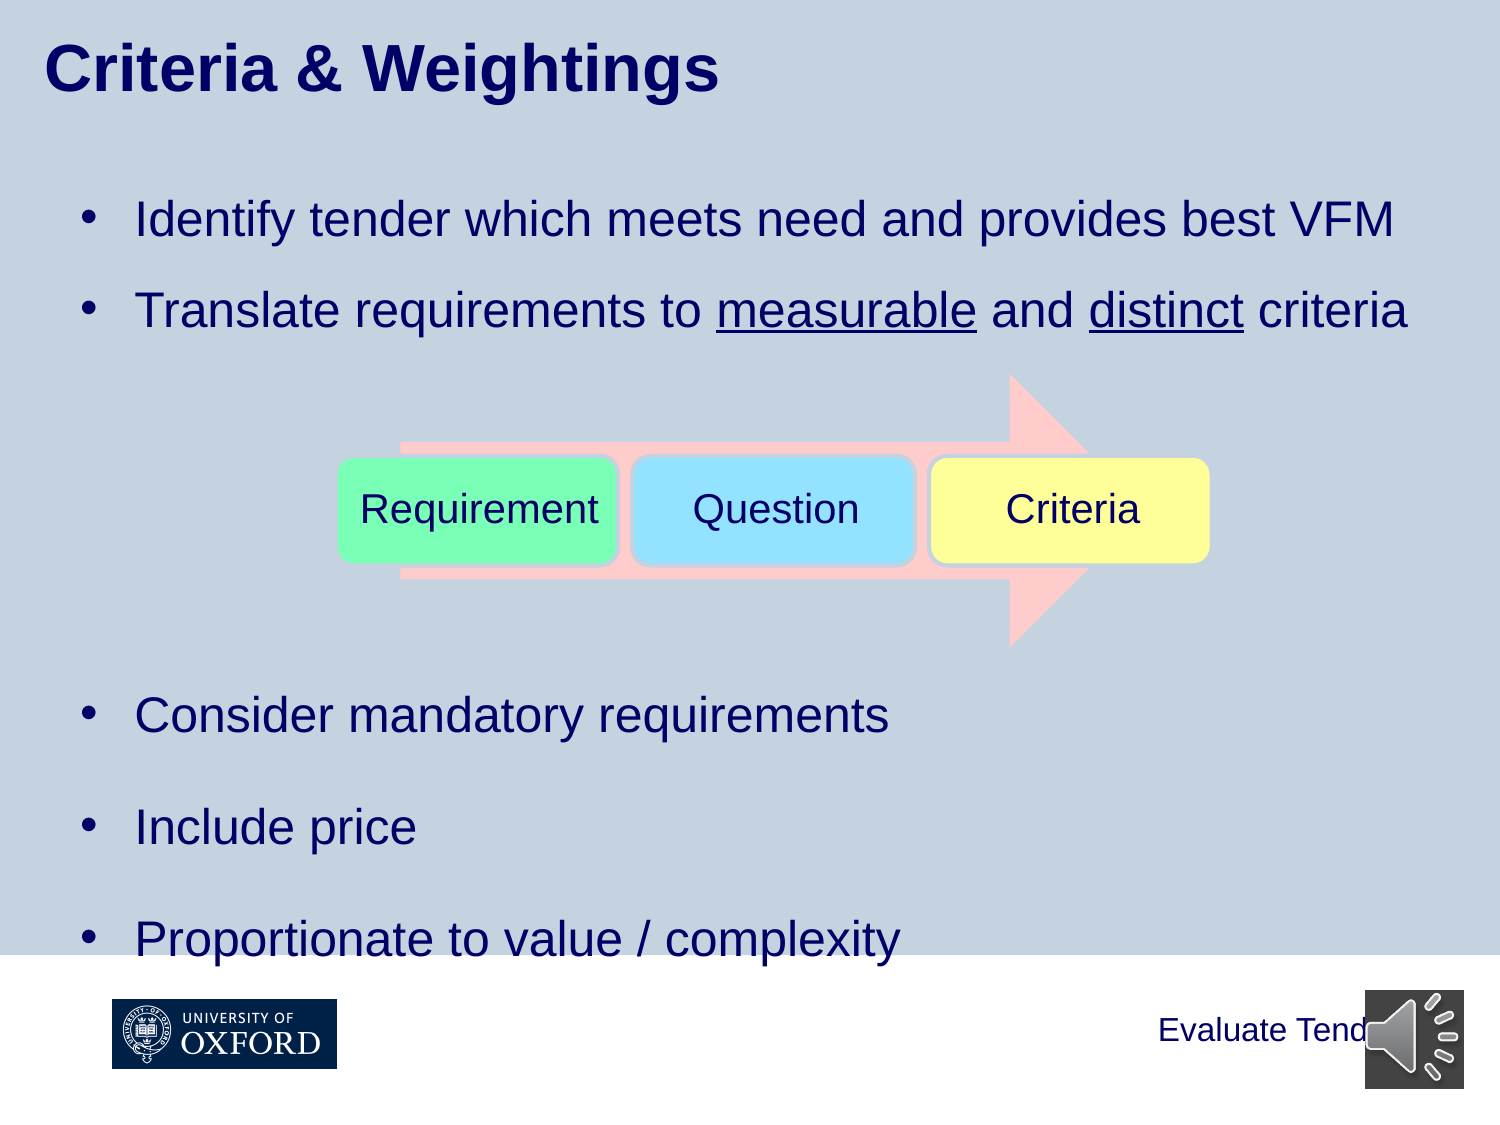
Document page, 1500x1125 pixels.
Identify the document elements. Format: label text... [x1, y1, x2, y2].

picture [1364, 989, 1465, 1090]
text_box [334, 373, 1213, 648]
list Identify tender which meets need and provides best VFM Translate requirements to measurable and distinct criteria Consider mandatory requirements Include price Proportionate to value / complexity [64, 136, 1483, 976]
picture [112, 999, 337, 1069]
title Criteria & Weightings [29, 16, 1380, 205]
footer Evaluate Tenders [512, 1000, 1359, 1061]
